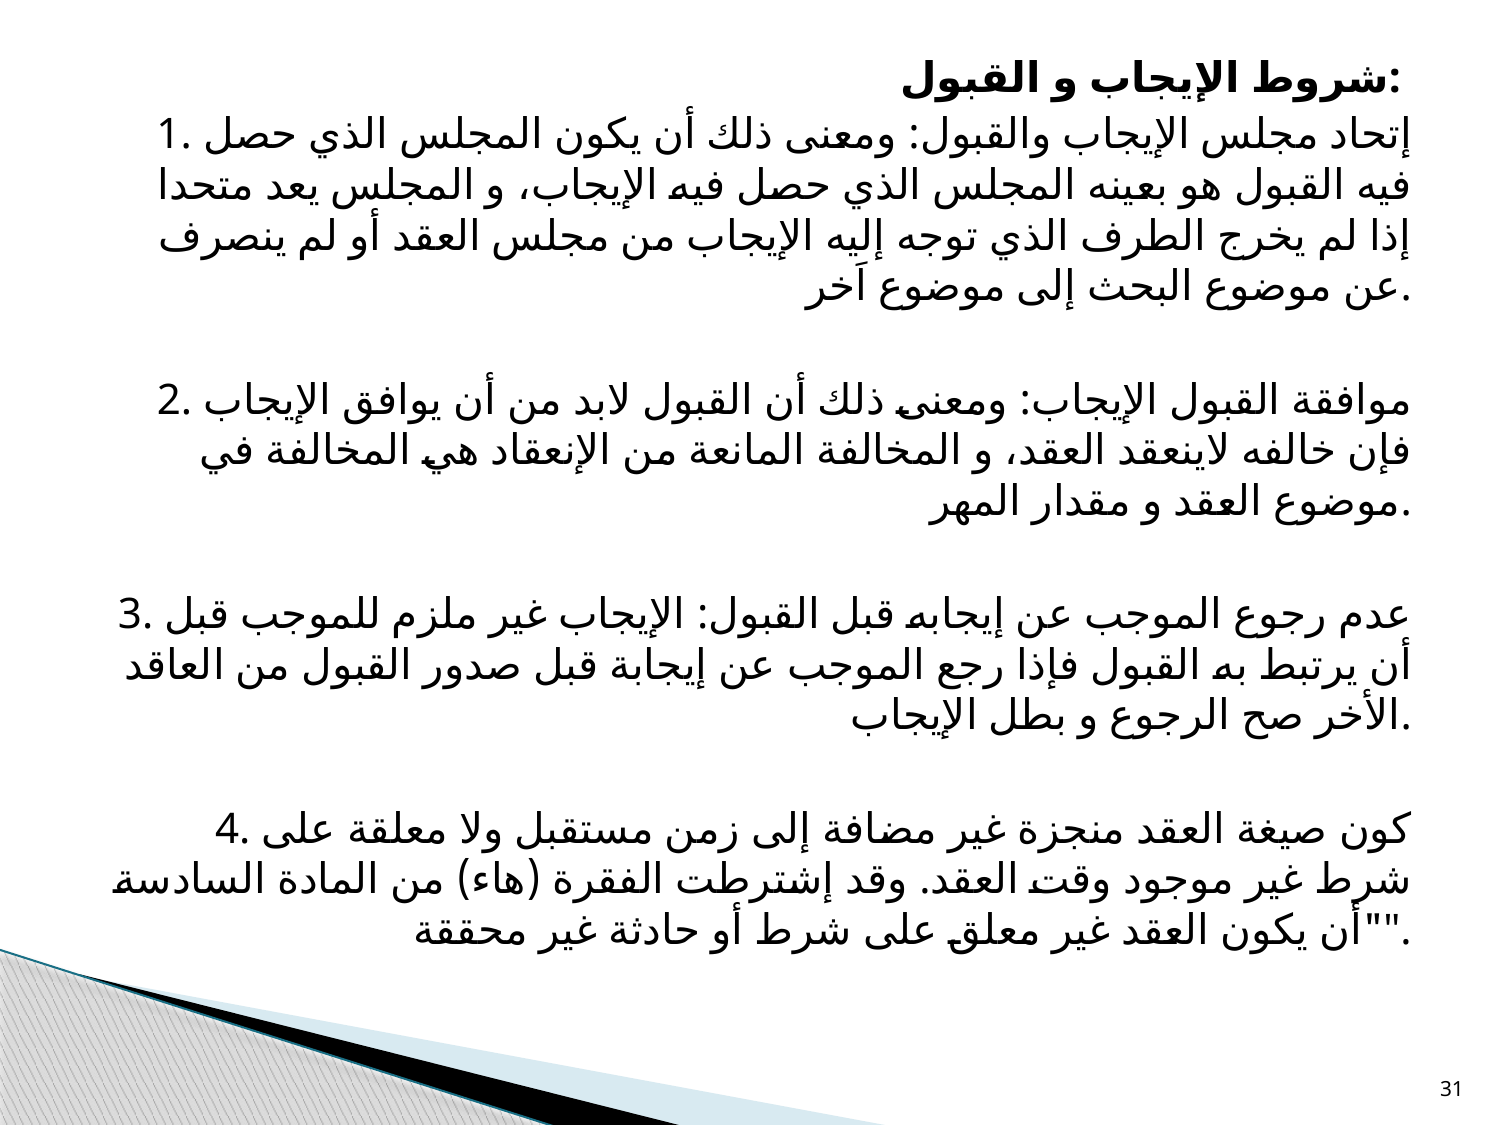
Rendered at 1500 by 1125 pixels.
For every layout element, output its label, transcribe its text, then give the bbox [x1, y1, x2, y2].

list شروط الإيجاب و القبول: 1. إتحاد مجلس الإيجاب والقبول: ومعنى ذلك أن يكون المجلس الذي حصل فيه القبول هو بعينه المجلس الذي حصل فيه الإيجاب، و المجلس يعد متحدا إذا لم يخرج الطرف الذي توجه إليه الإيجاب من مجلس العقد أو لم ينصرف عن موضوع البحث إلى موضوع اَخر. 2. موافقة القبول الإيجاب: ومعنى ذلك أن القبول لابد من أن يوافق الإيجاب فإن خالفه لاينعقد العقد، و المخالفة المانعة من الإنعقاد هي المخالفة في موضوع العقد و مقدار المهر. 3. عدم رجوع الموجب عن إيجابه قبل القبول: الإيجاب غير ملزم للموجب قبل أن يرتبط به القبول فإذا رجع الموجب عن إيجابة قبل صدور القبول من العاقد الأخر صح الرجوع و بطل الإيجاب. 4. كون صيغة العقد منجزة غير مضافة إلى زمن مستقبل ولا معلقة على شرط غير موجود وقت العقد. وقد إشترطت الفقرة (هاء) من المادة السادسة "أن يكون العقد غير معلق على شرط أو حادثة غير محققة". [76, 42, 1427, 965]
slide_number 31 [1418, 1051, 1479, 1112]
